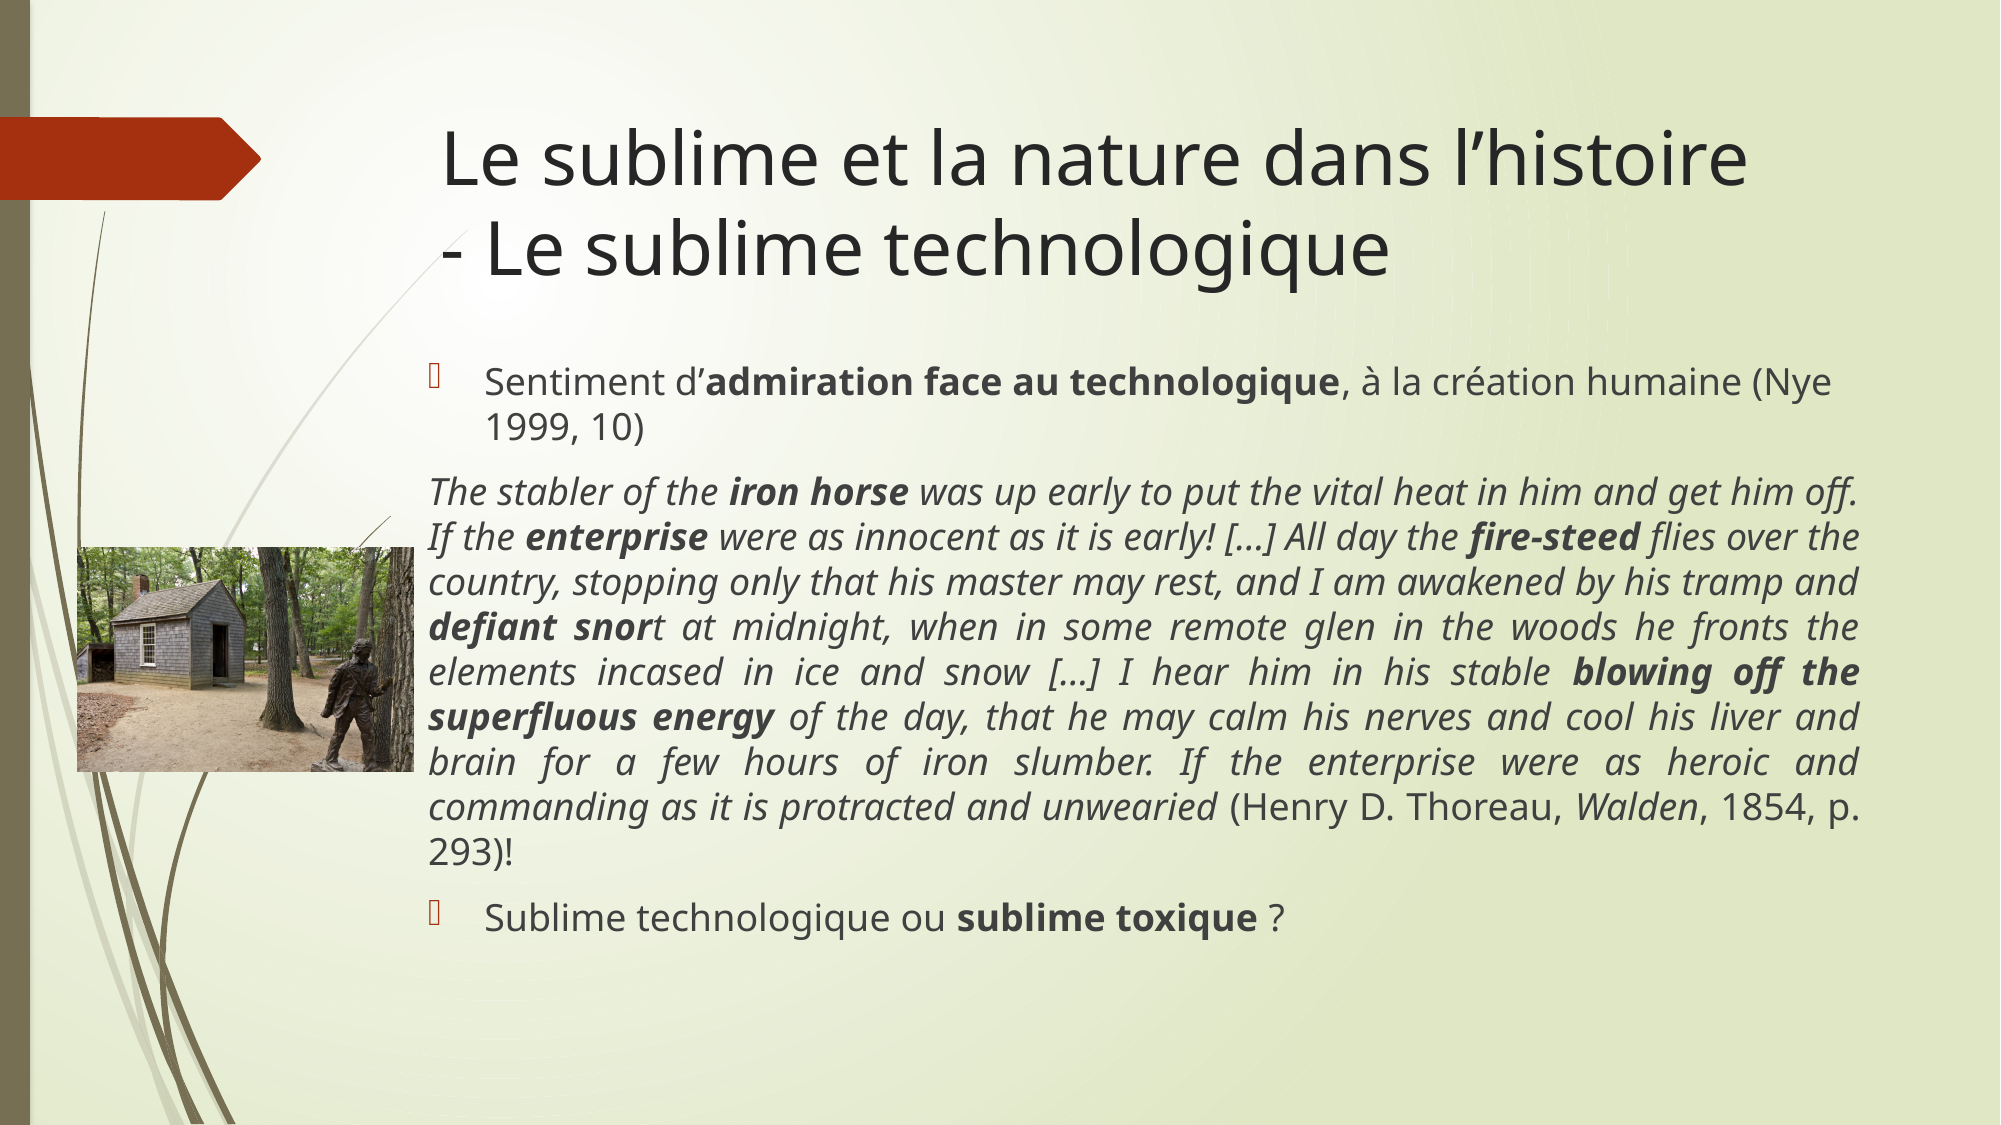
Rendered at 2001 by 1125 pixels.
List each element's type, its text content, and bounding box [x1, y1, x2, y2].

list Sentiment d’admiration face au technologique, à la création humaine (Nye 1999, 10) The stabler of the iron horse was up early to put the vital heat in him and get him off. If the enterprise were as innocent as it is early! […] All day the fire-steed flies over the country, stopping only that his master may rest, and I am awakened by his tramp and defiant snort at midnight, when in some remote glen in the woods he fronts the elements incased in ice and snow […] I hear him in his stable blowing off the superfluous energy of the day, that he may calm his nerves and cool his liver and brain for a few hours of iron slumber. If the enterprise were as heroic and commanding as it is protracted and unwearied (Henry D. Thoreau, Walden, 1854, p. 293)! Sublime technologique ou sublime toxique ? [413, 350, 1876, 970]
picture [77, 547, 414, 772]
title Le sublime et la nature dans l’histoire - Le sublime technologique [425, 102, 1888, 313]
